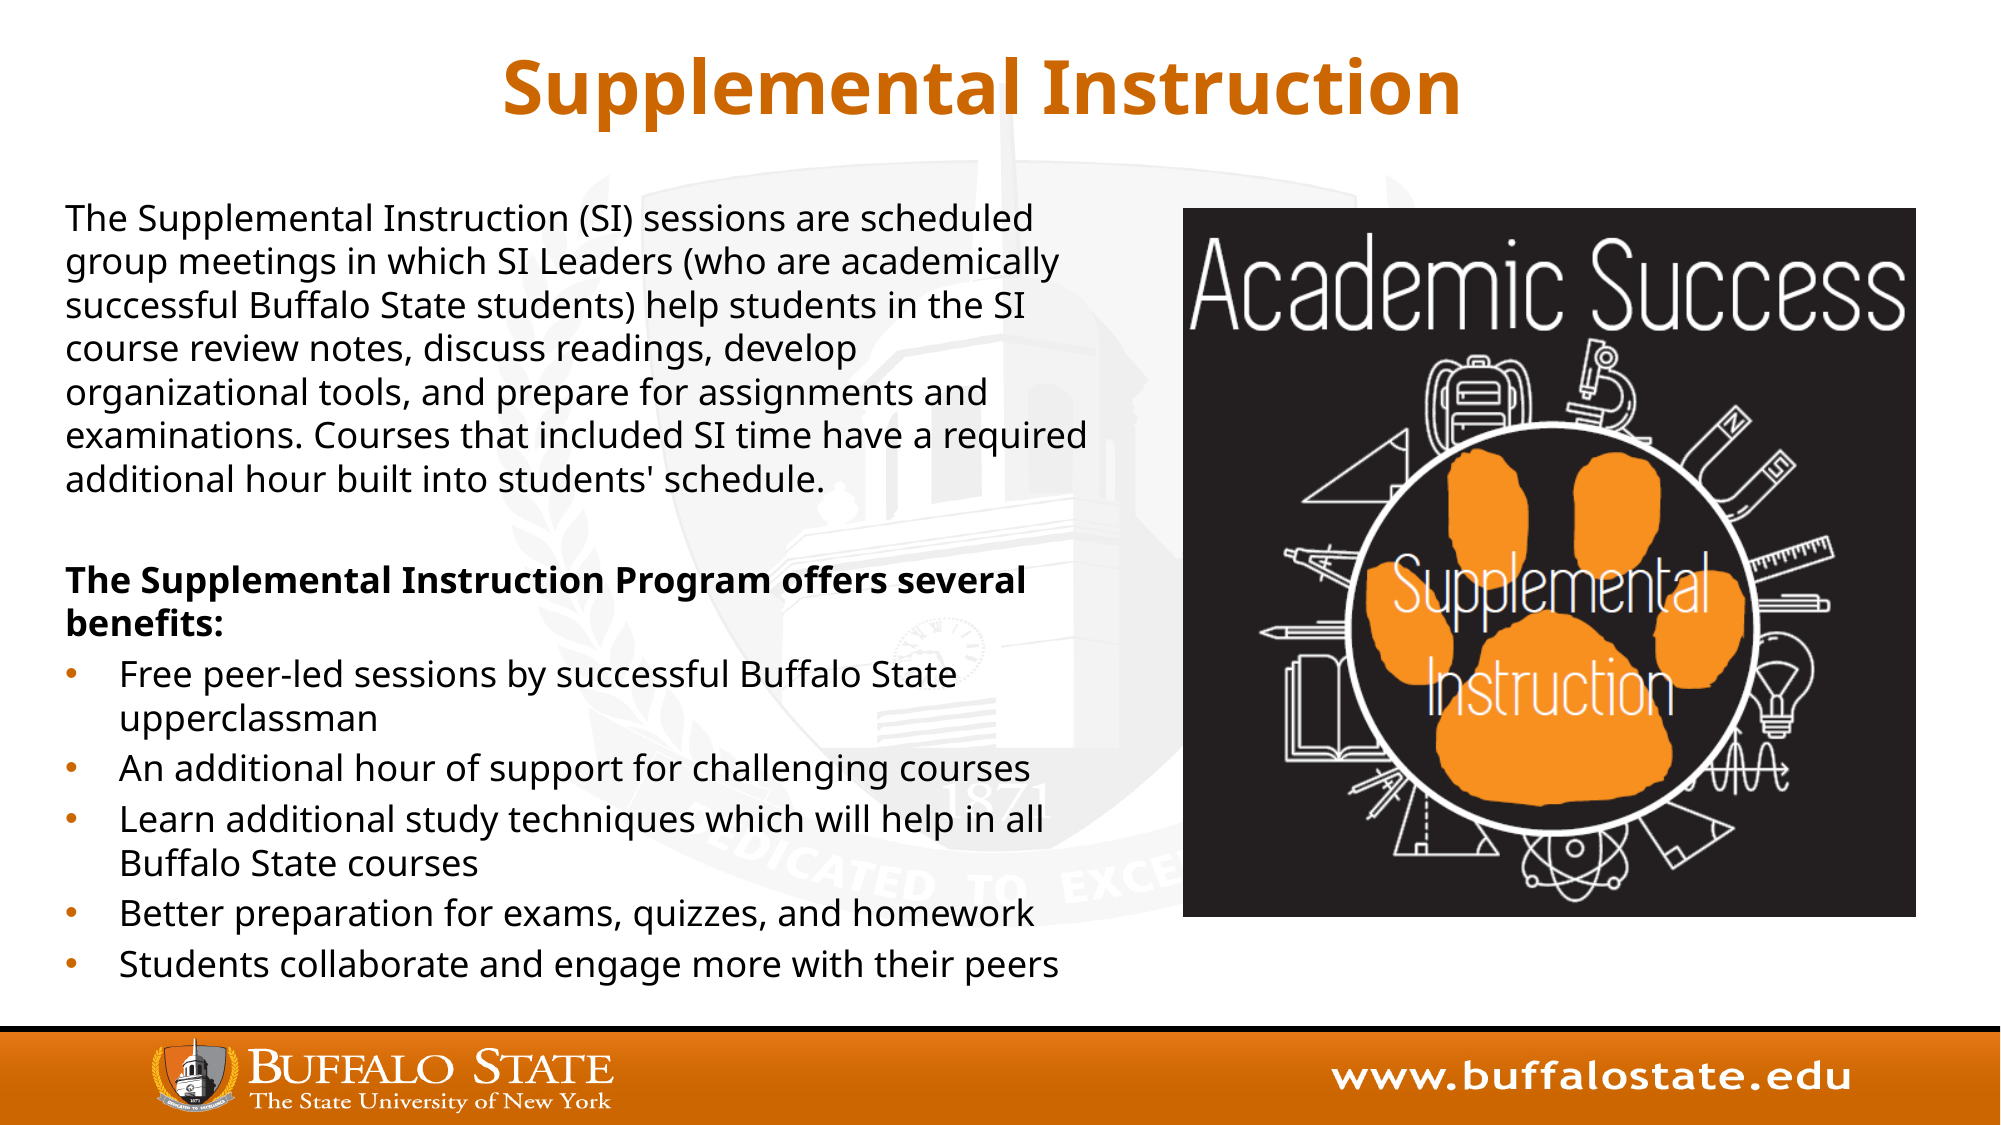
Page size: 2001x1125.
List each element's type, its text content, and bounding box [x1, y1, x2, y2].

picture [0, 0, 2001, 1125]
list The Supplemental Instruction (SI) sessions are scheduled group meetings in which SI Leaders (who are academically successful Buffalo State students) help students in the SI course review notes, discuss readings, develop organizational tools, and prepare for assignments and examinations. Courses that included SI time have a required additional hour built into students' schedule. The Supplemental Instruction Program offers several benefits: Free peer-led sessions by successful Buffalo State upperclassman An additional hour of support for challenging courses Learn additional study techniques which will help in all Buffalo State courses Better preparation for exams, quizzes, and homework Students collaborate and engage more with their peers [50, 187, 1113, 1000]
title Supplemental Instruction [50, 6, 1917, 163]
